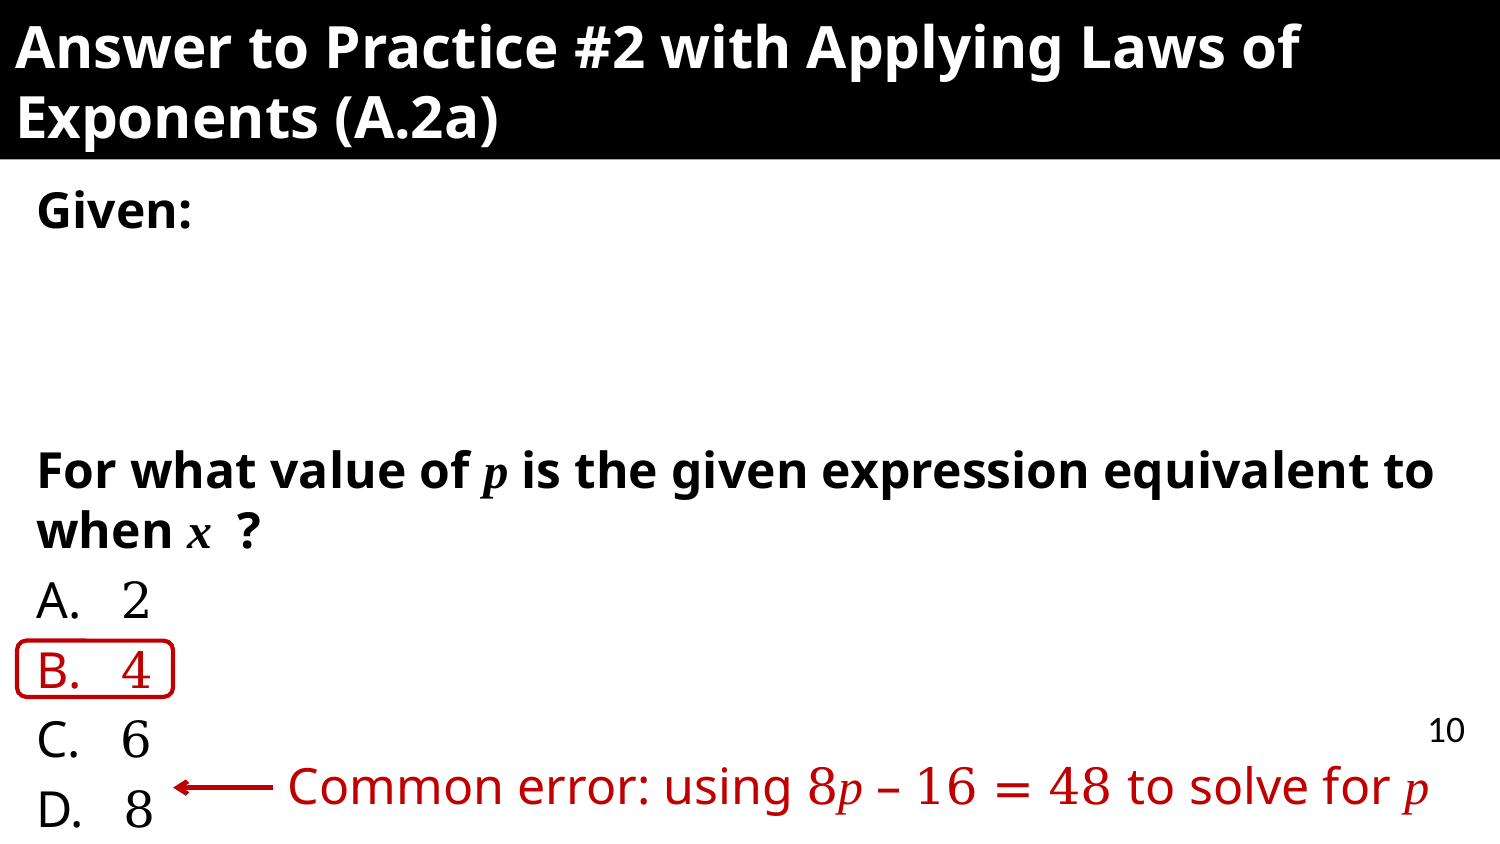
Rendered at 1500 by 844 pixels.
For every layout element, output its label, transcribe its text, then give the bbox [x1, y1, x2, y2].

text_box [14, 638, 176, 700]
text_box 10 [1409, 695, 1500, 744]
text_box Common error: using 8p – 16 = 48 to solve for p [273, 746, 1471, 822]
title Answer to Practice #2 with Applying Laws of Exponents (A.2a) [0, 0, 1500, 160]
